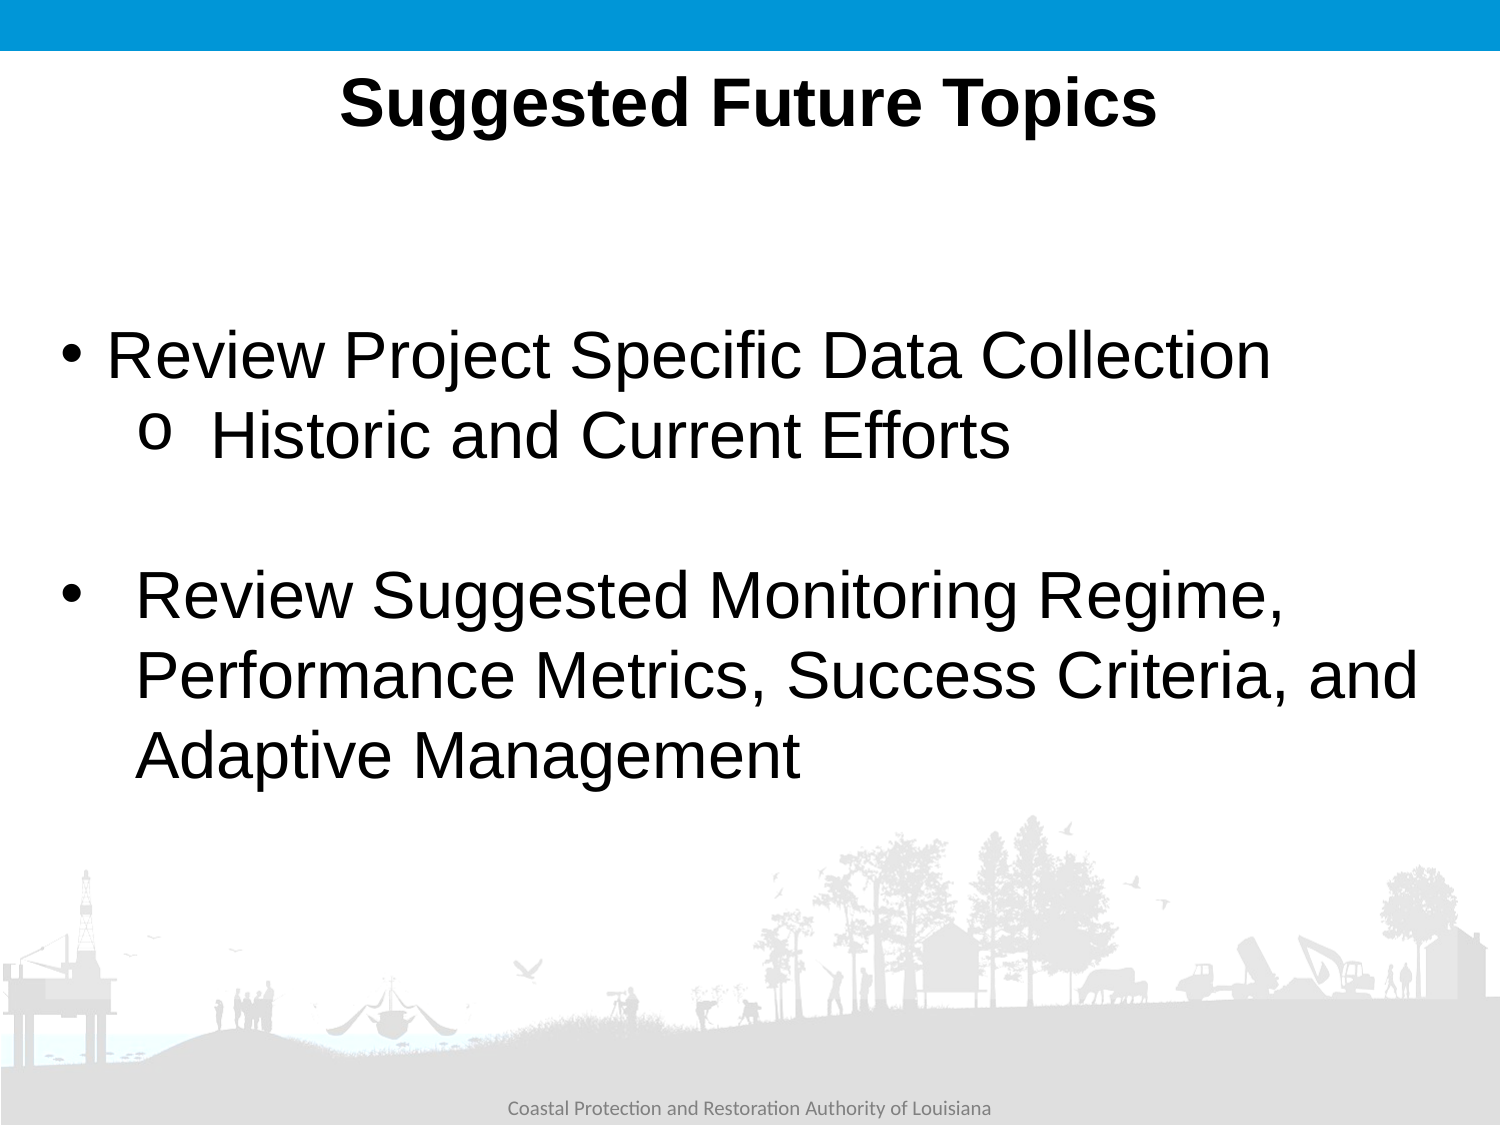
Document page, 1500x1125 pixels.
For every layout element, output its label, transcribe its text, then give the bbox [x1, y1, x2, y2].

text_box Suggested Future Topics [0, 49, 1500, 148]
picture [0, 796, 1500, 1125]
text_box Review Project Specific Data Collection Historic and Current Efforts Review Suggested Monitoring Regime, Performance Metrics, Success Criteria, and Adaptive Management [45, 224, 1458, 794]
text_box [0, 0, 1500, 49]
